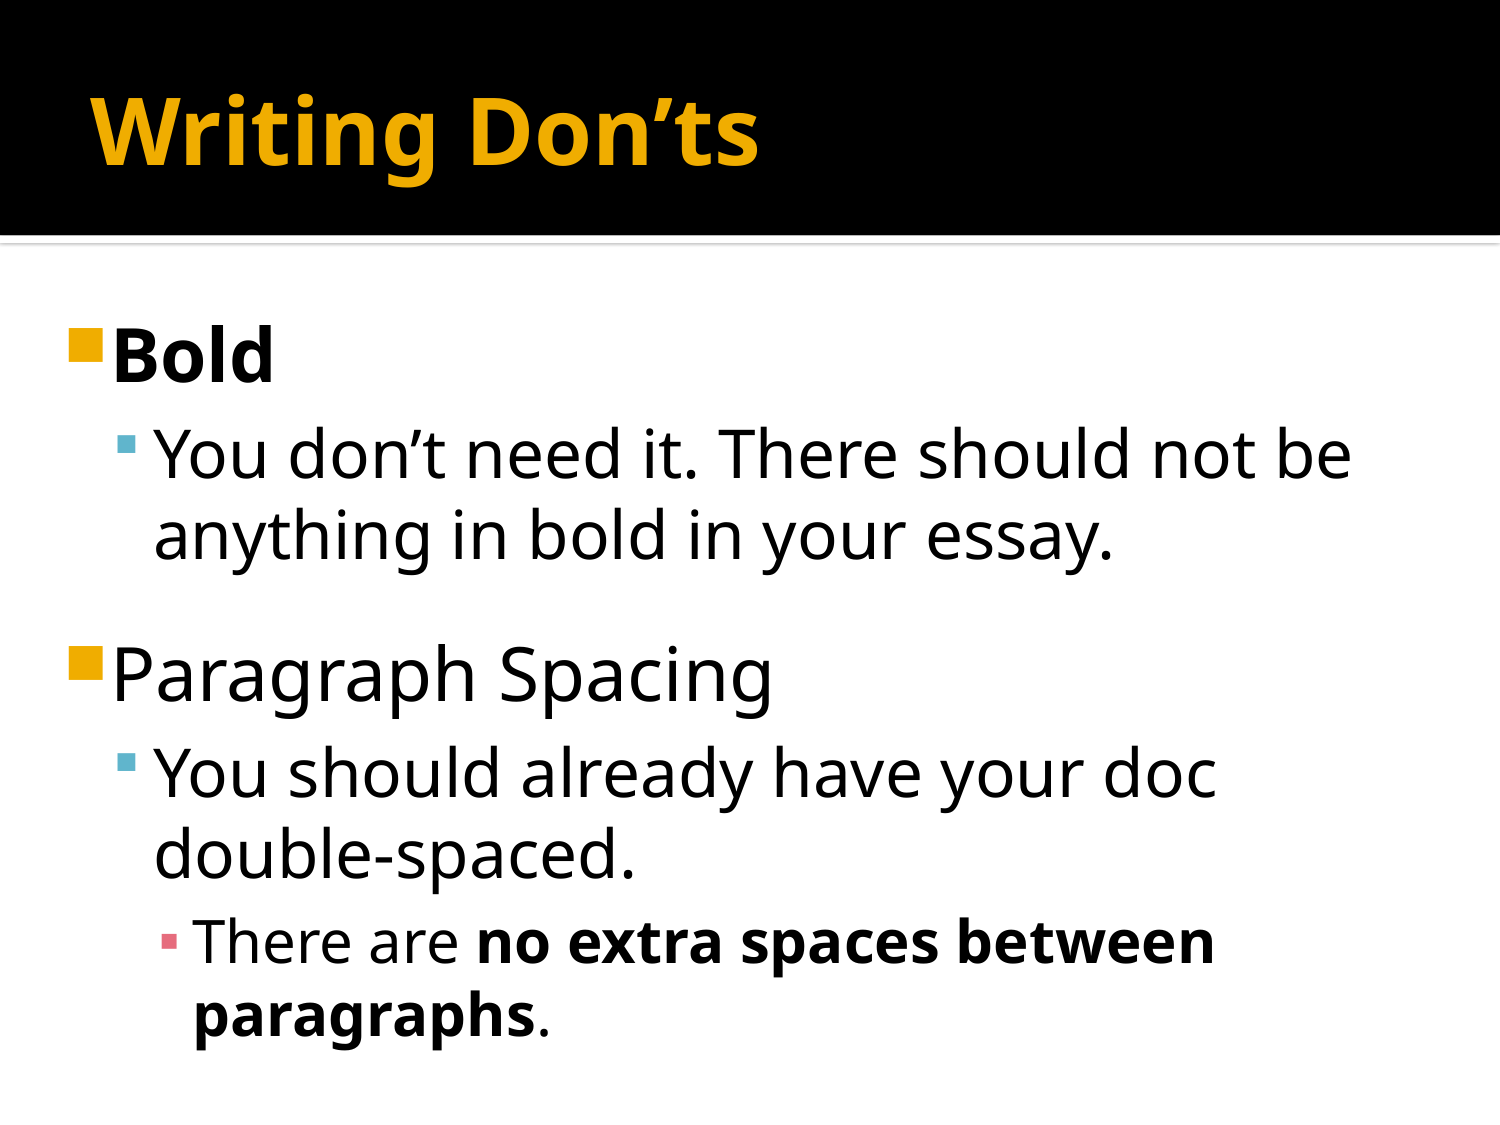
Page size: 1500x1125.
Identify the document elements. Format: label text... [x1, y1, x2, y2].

title Writing Don’ts [75, 25, 1425, 231]
list Bold You don’t need it. There should not be anything in bold in your essay. Paragraph Spacing You should already have your doc double-spaced. There are no extra spaces between paragraphs. [36, 292, 1452, 1061]
